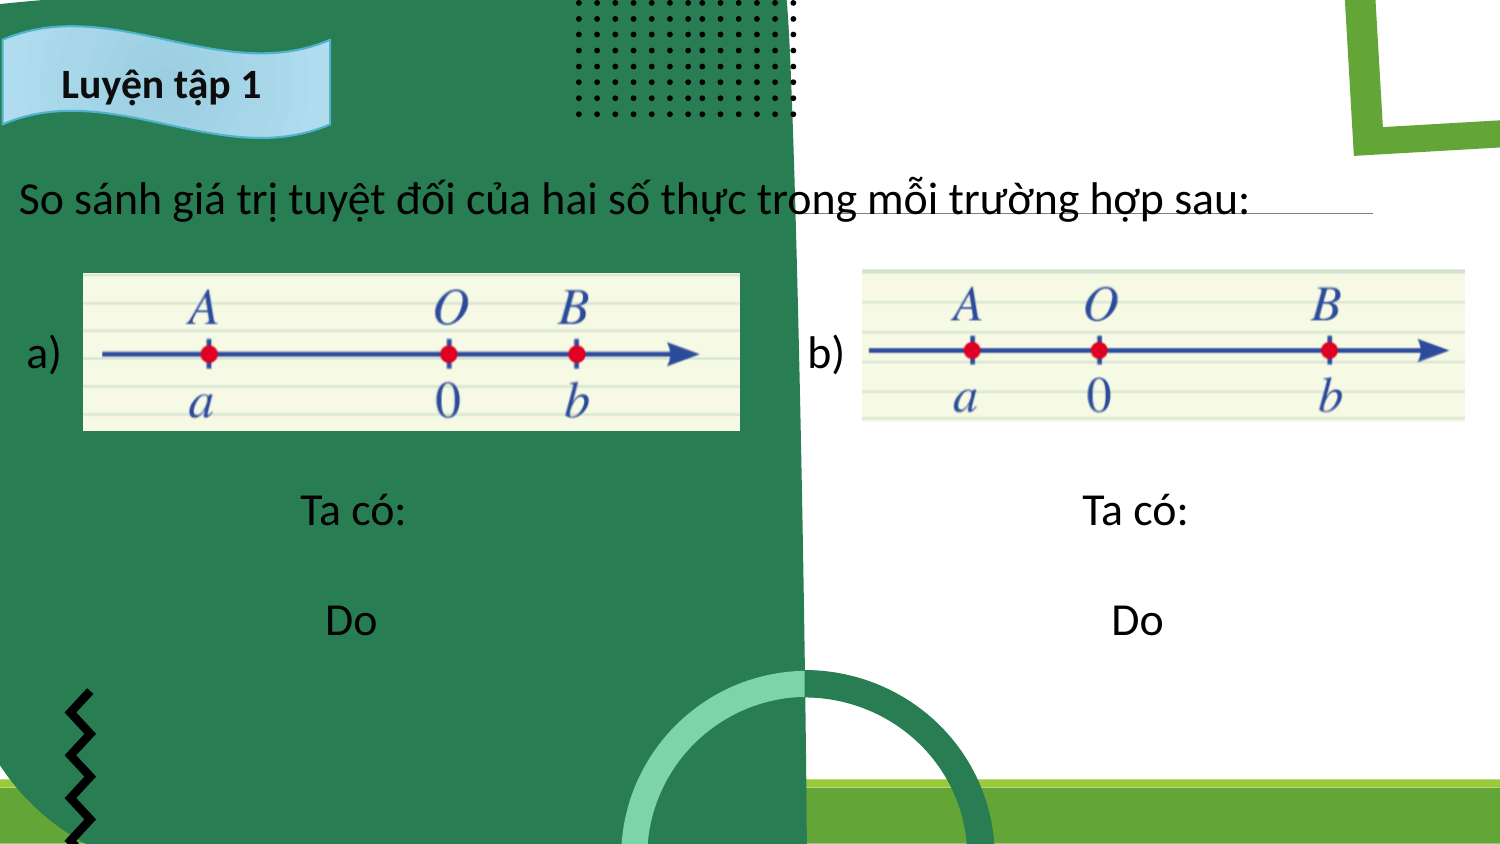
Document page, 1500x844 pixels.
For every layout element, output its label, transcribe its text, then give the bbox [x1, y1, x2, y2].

text_box b) [792, 315, 858, 386]
picture [861, 269, 1465, 423]
text_box [64, 688, 97, 844]
text_box [1344, 0, 1500, 156]
text_box a) [11, 315, 77, 386]
picture [83, 273, 741, 432]
text_box [0, 0, 805, 844]
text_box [575, 0, 797, 118]
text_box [613, 669, 996, 844]
text_box Luyện tập 1 [1, 25, 332, 139]
